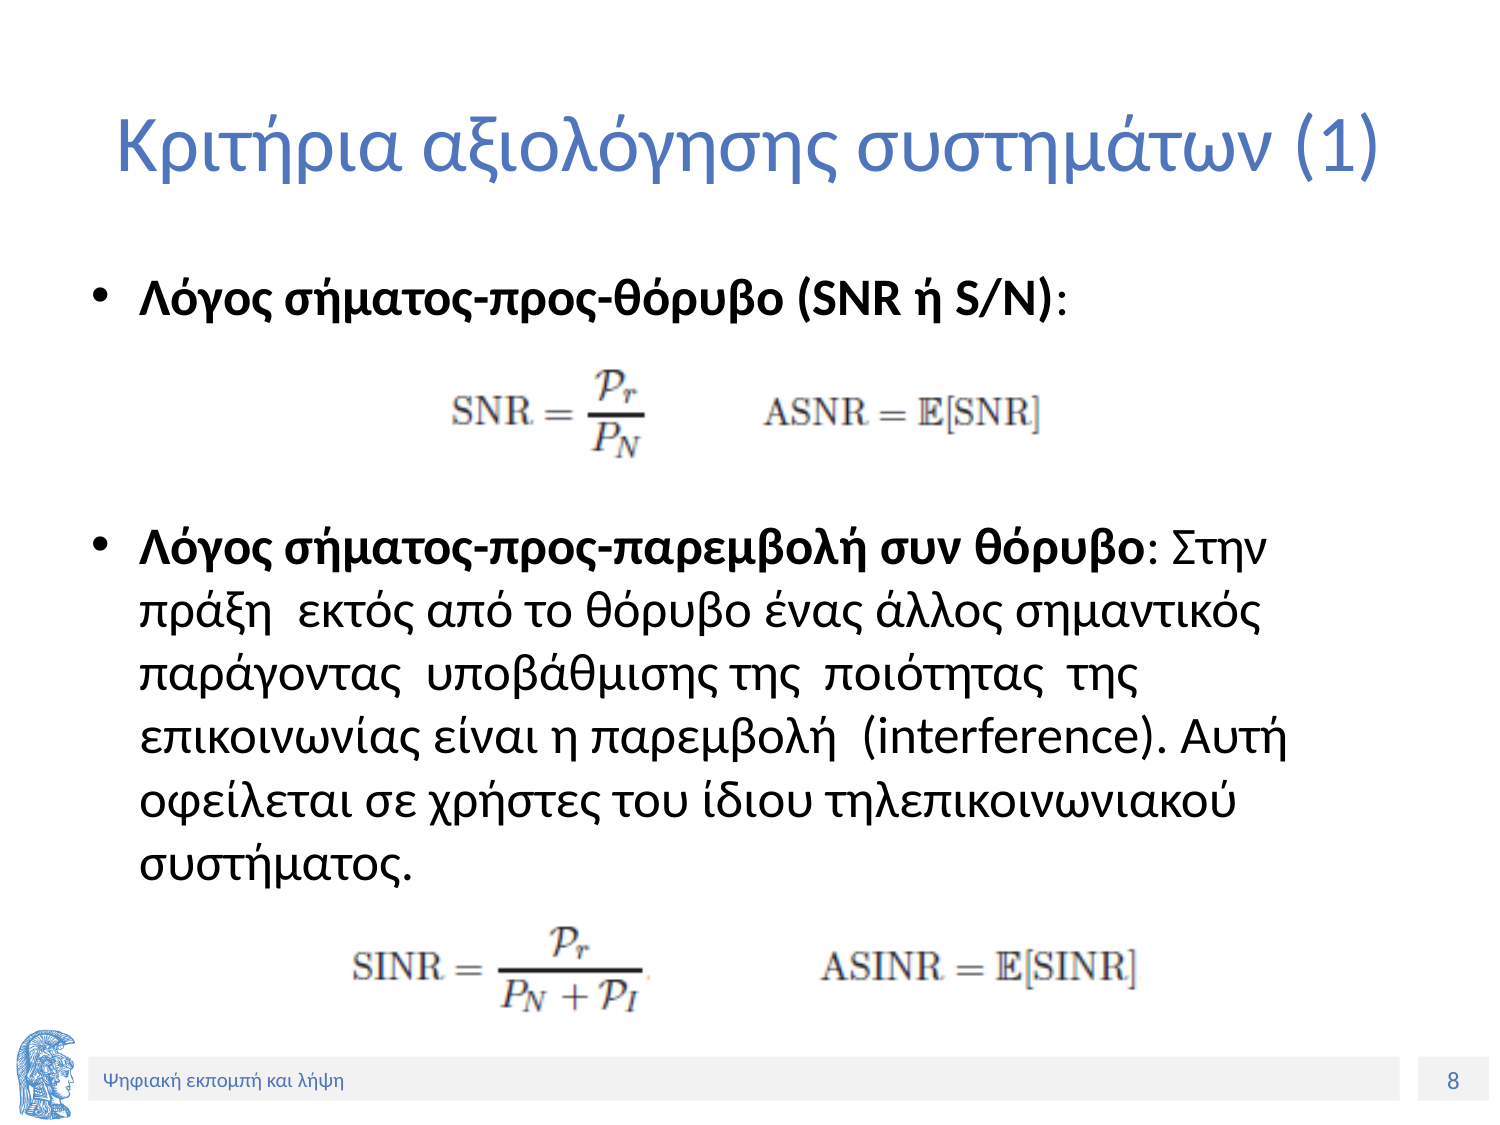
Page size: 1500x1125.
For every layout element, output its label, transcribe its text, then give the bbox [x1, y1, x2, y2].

picture [413, 349, 650, 480]
list Λόγος σήματος-προς-θόρυβο (SNR ή S/N): Λόγος σήματος-προς-παρεμβολή συν θόρυβο: Στην πράξη εκτός από το θόρυβο ένας άλλος σημαντικός παράγοντας υποβάθμισης της ποιότητας της επικοινωνίας είναι η παρεμβολή (interference). Αυτή οφείλεται σε χρήστες του ίδιου τηλεπικοινωνιακού συστήματος. [76, 255, 1425, 905]
picture [9, 1026, 81, 1120]
title Κριτήρια αξιολόγησης συστημάτων (1) [75, 45, 1425, 233]
picture [311, 892, 650, 1040]
picture [795, 918, 1142, 1040]
picture [745, 370, 1085, 453]
